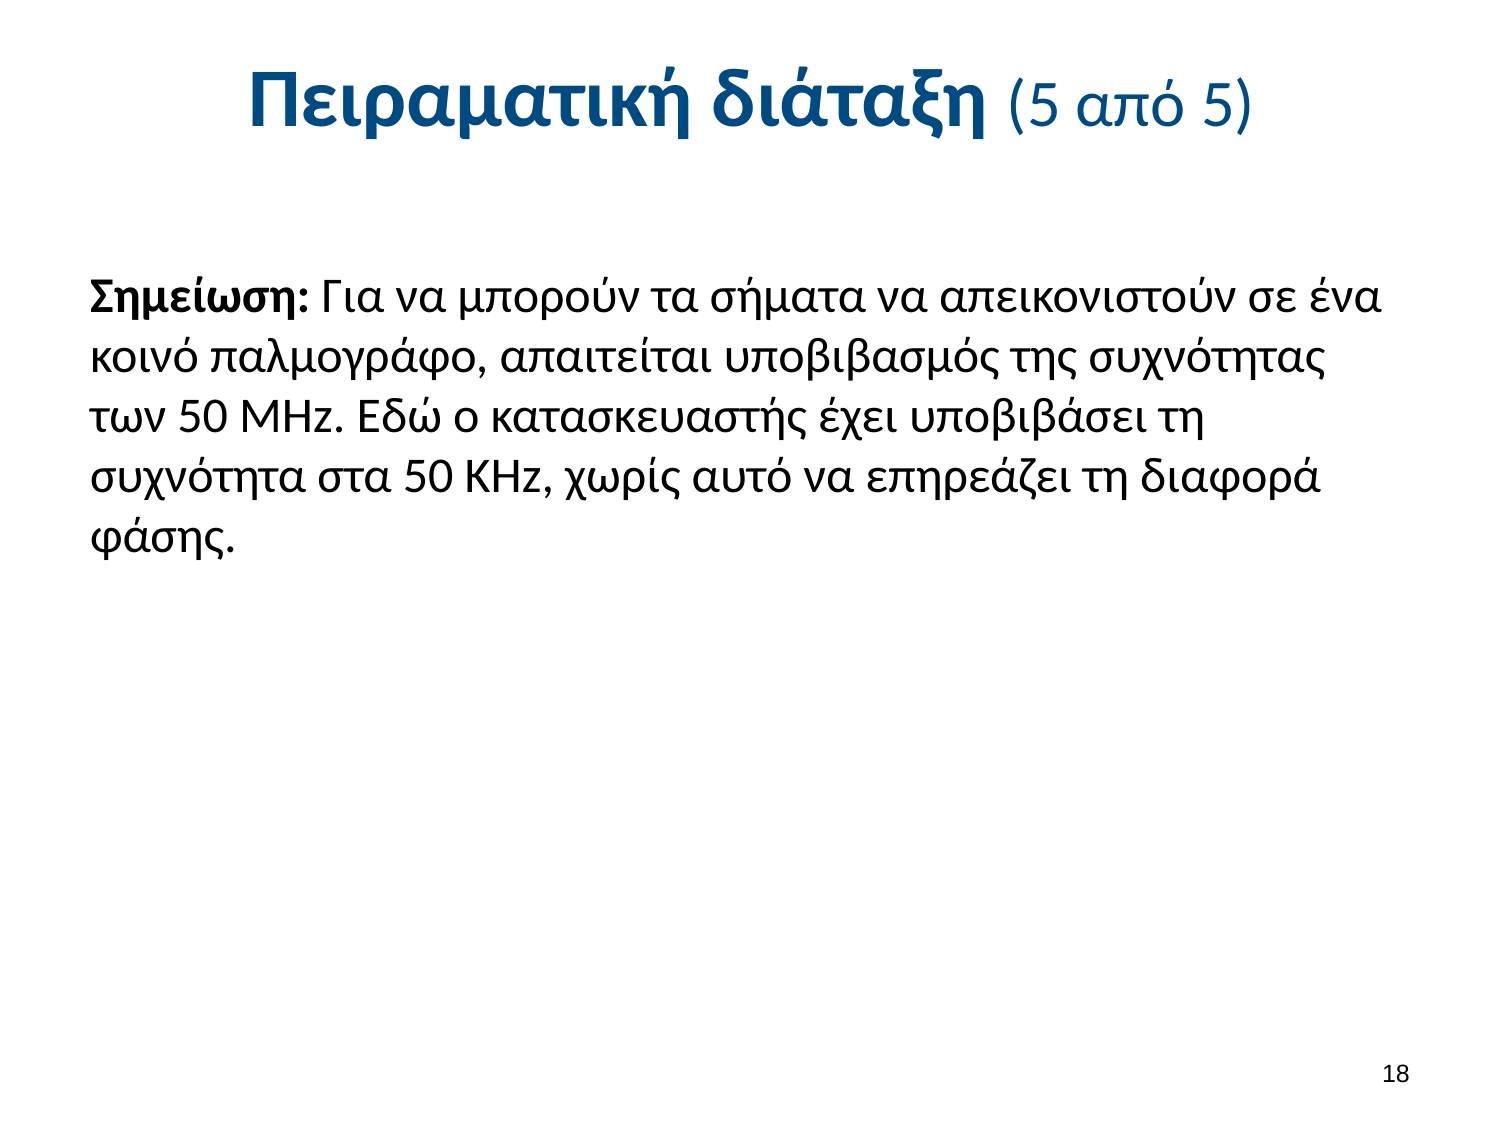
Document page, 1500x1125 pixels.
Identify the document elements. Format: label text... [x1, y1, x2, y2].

title Πειραματική διάταξη (5 από 5) [76, 19, 1427, 169]
list Σημείωση: Για να μπορούν τα σήματα να απεικονιστούν σε ένα κοινό παλμογράφο, απαιτείται υποβιβασμός της συχνότητας των 50 ΜΗz. Εδώ ο κατασκευαστής έχει υποβιβάσει τη συχνότητα στα 50 ΚΗz, χωρίς αυτό να επηρεάζει τη διαφορά φάσης. [75, 255, 1425, 1024]
slide_number 17 [1074, 1042, 1425, 1103]
